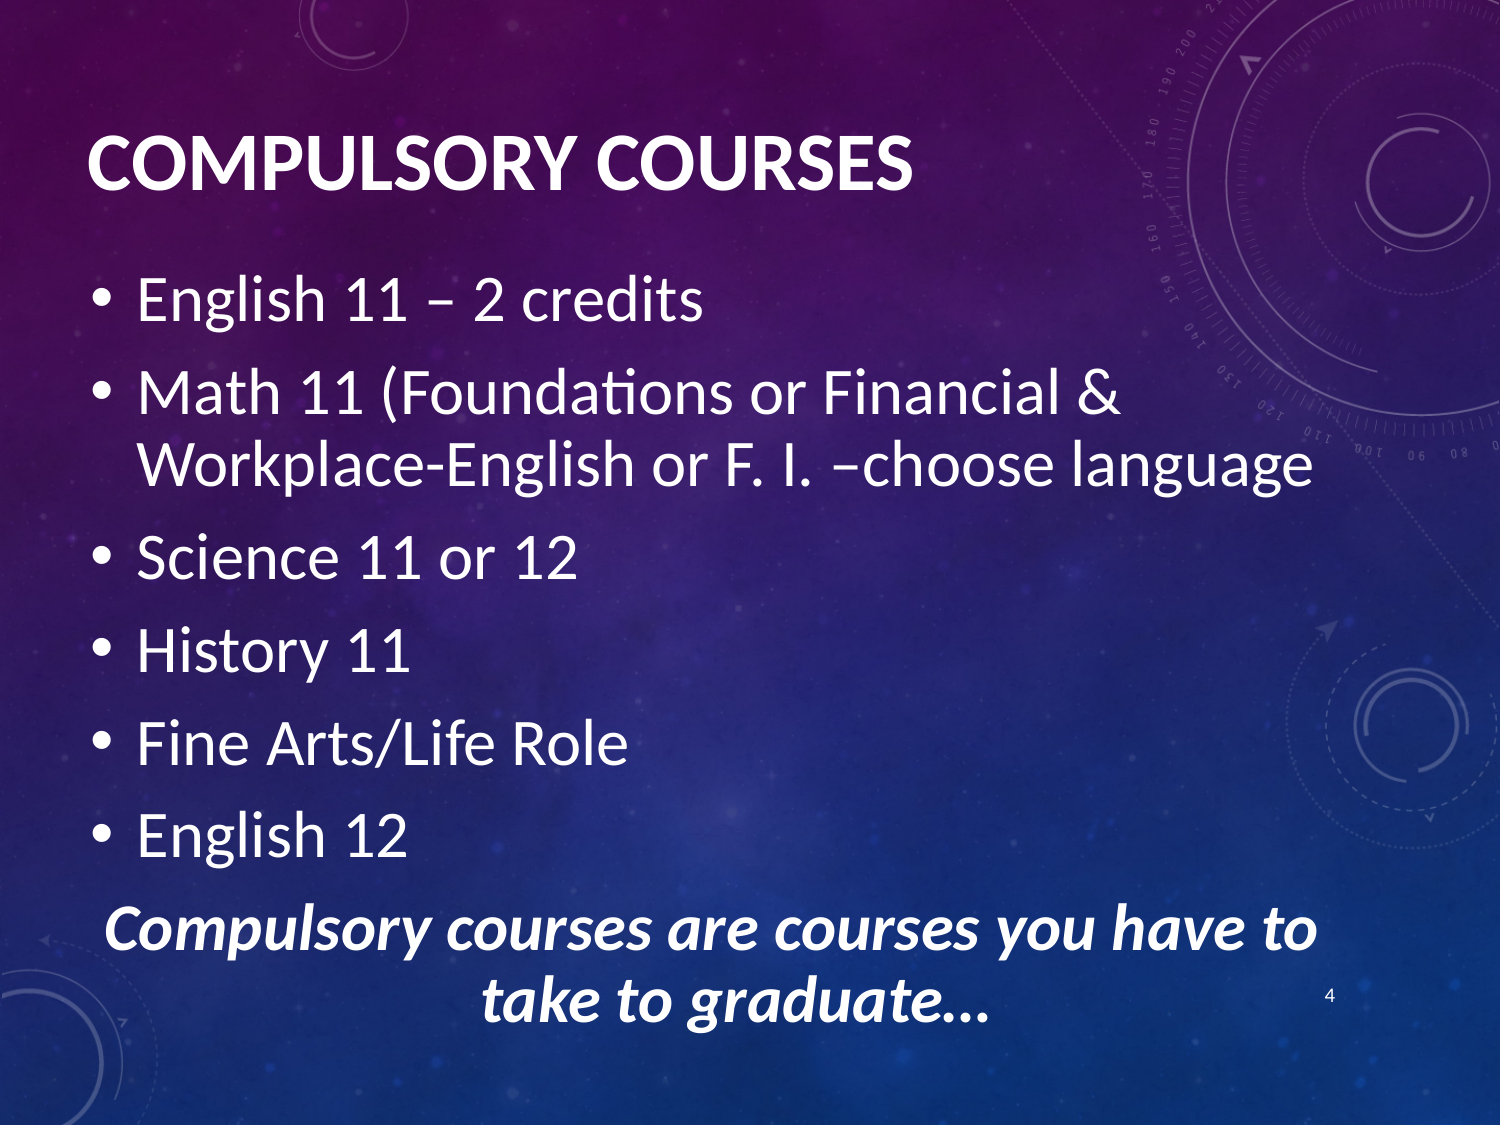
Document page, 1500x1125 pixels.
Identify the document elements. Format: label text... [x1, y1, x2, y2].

picture [0, 0, 1500, 1125]
list English 11 – 2 credits Math 11 (Foundations or Financial & Workplace-English or F. I. –choose language Science 11 or 12 History 11 Fine Arts/Life Role English 12 Compulsory courses are courses you have to take to graduate… [75, 351, 1350, 950]
slide_number 4 [1281, 963, 1350, 1025]
title Compulsory Courses [72, 37, 1348, 277]
